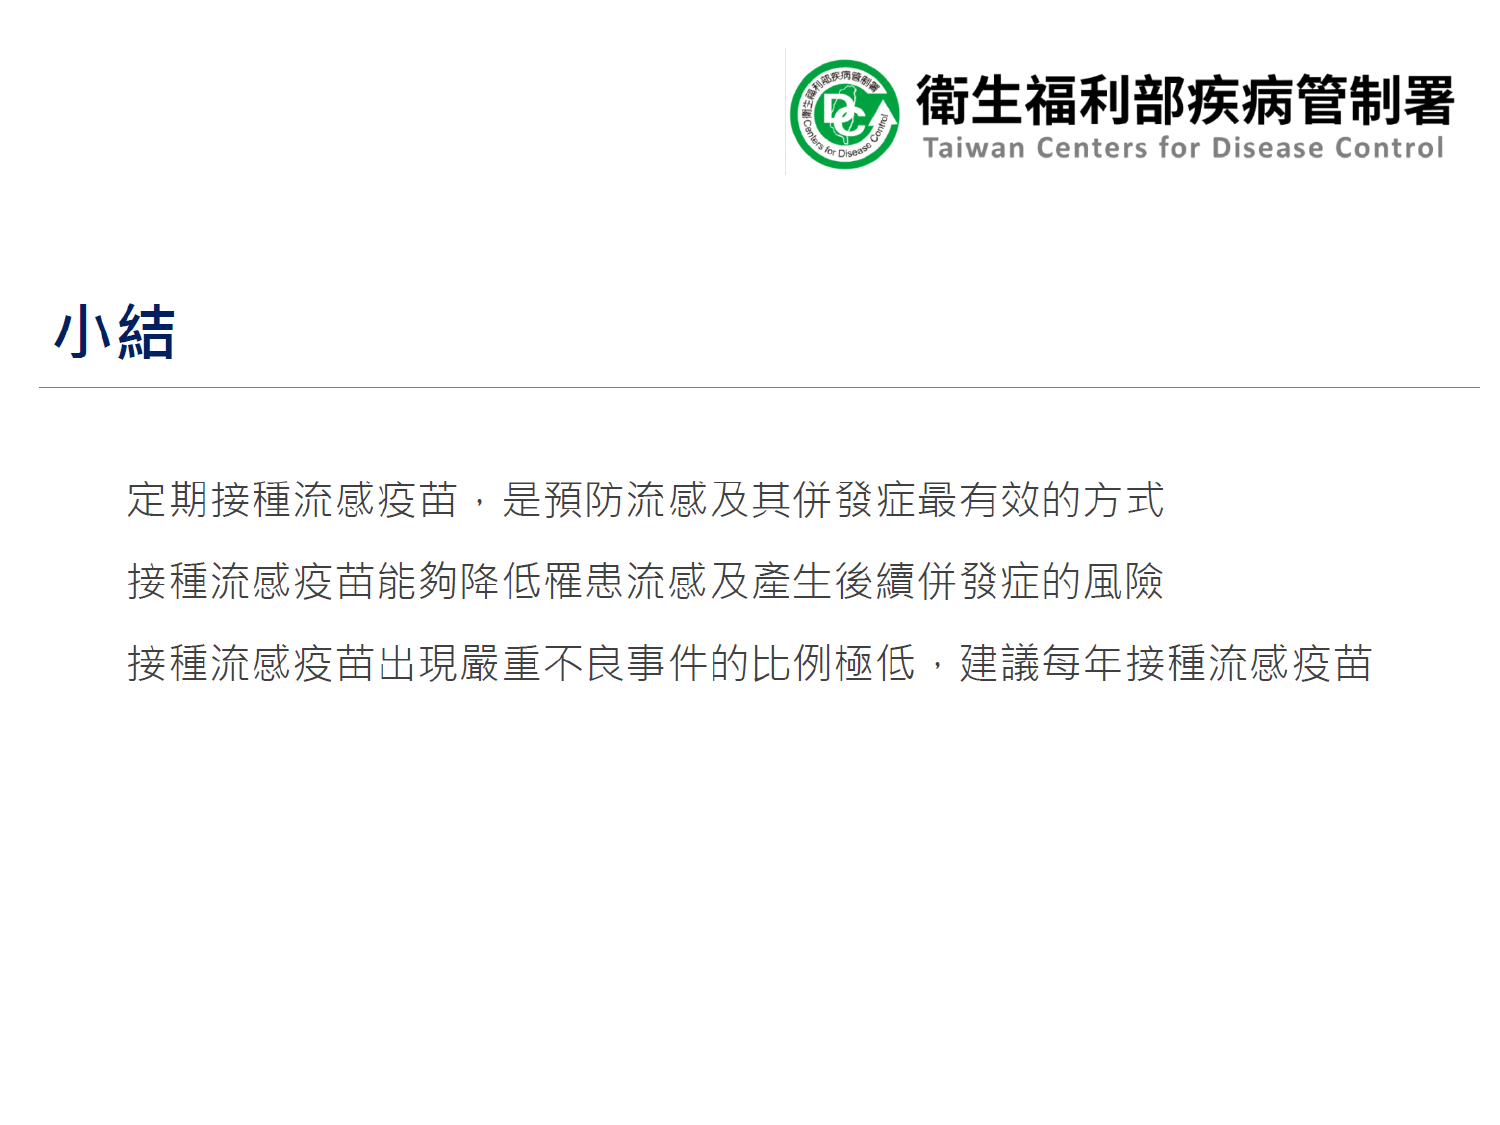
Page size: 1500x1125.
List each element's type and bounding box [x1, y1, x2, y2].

picture [785, 48, 1458, 175]
picture [0, 255, 1500, 965]
